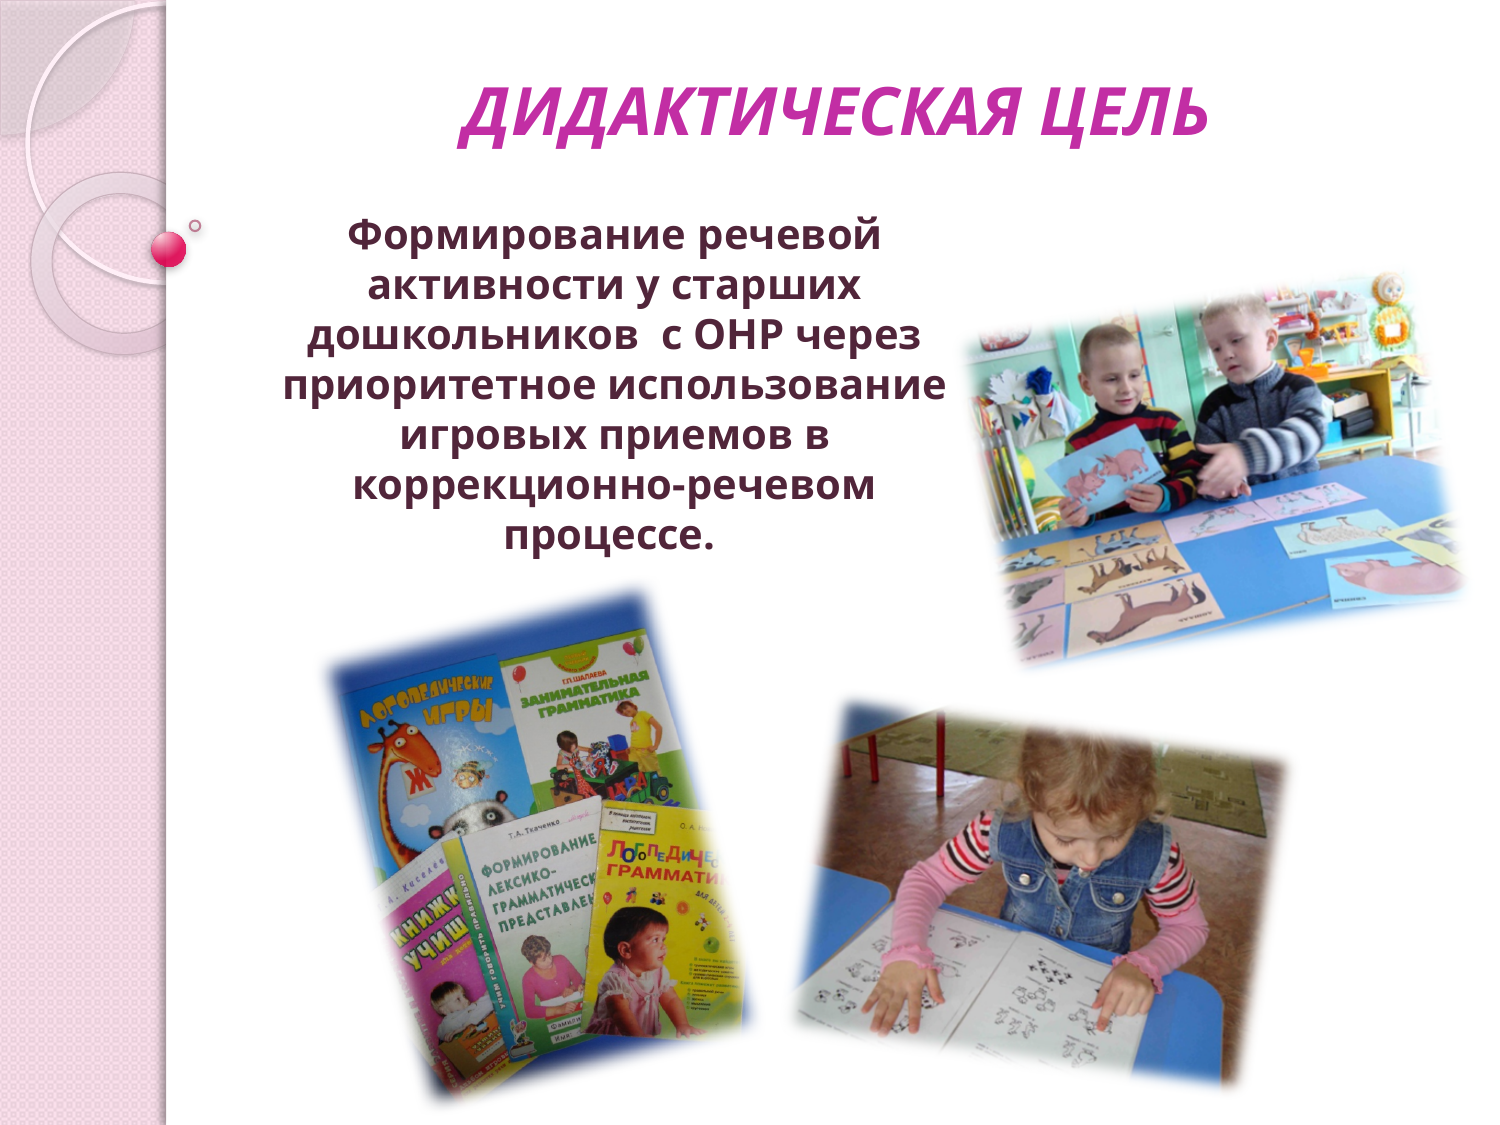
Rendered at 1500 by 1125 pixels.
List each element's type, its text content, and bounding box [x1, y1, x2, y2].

picture [345, 602, 733, 1089]
picture [774, 254, 1481, 1105]
subtitle Формирование речевой активности у старших дошкольников с ОНР через приоритетное использование игровых приемов в коррекционно-речевом процессе. [242, 207, 975, 739]
title ДИДАКТИЧЕСКАЯ ЦЕЛЬ [230, 19, 1446, 157]
